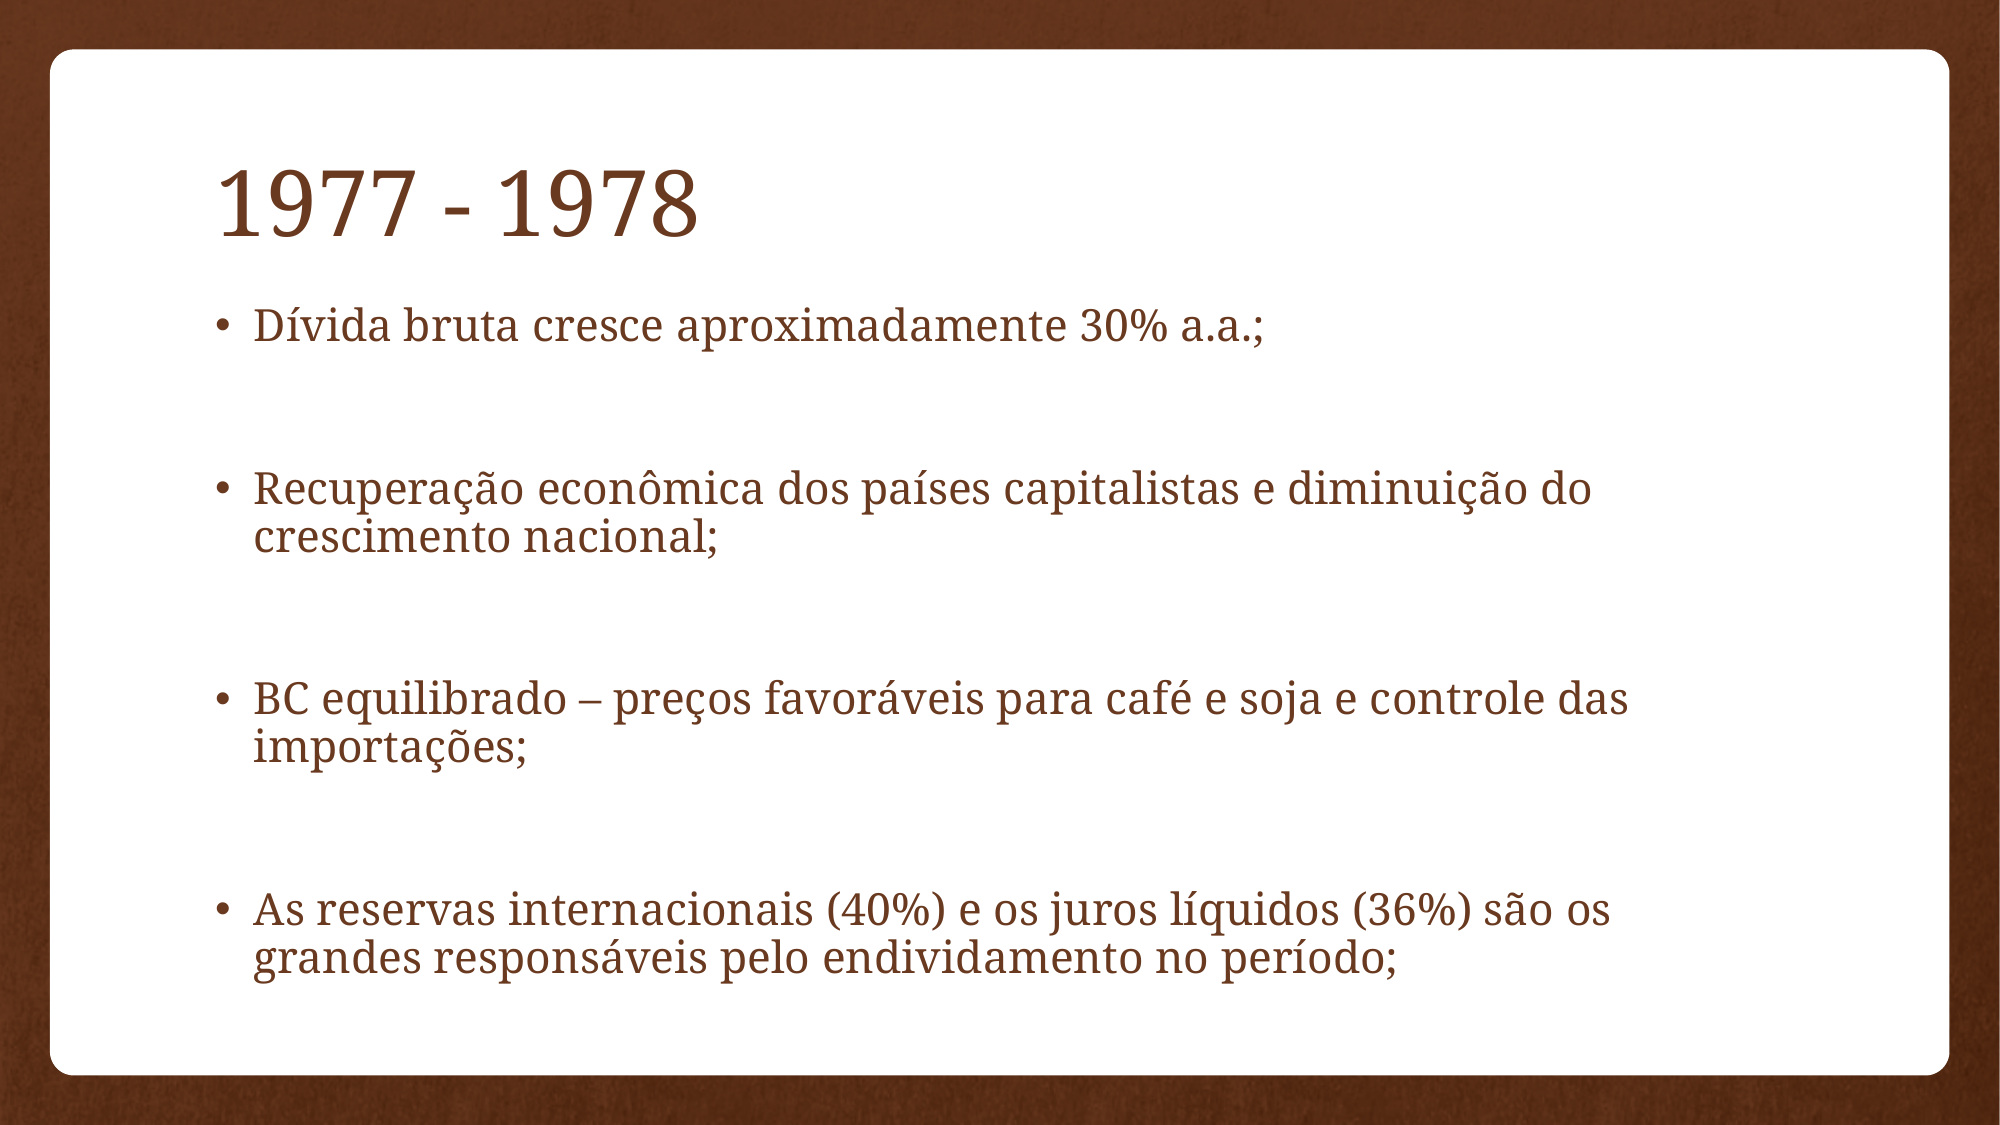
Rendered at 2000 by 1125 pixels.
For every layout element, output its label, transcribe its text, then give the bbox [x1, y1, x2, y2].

list Dívida bruta cresce aproximadamente 30% a.a.; Recuperação econômica dos países capitalistas e diminuição do crescimento nacional; BC equilibrado – preços favoráveis para café e soja e controle das importações; As reservas internacionais (40%) e os juros líquidos (36%) são os grandes responsáveis pelo endividamento no período; [199, 295, 1800, 996]
title 1977 - 1978 [199, 70, 1800, 263]
